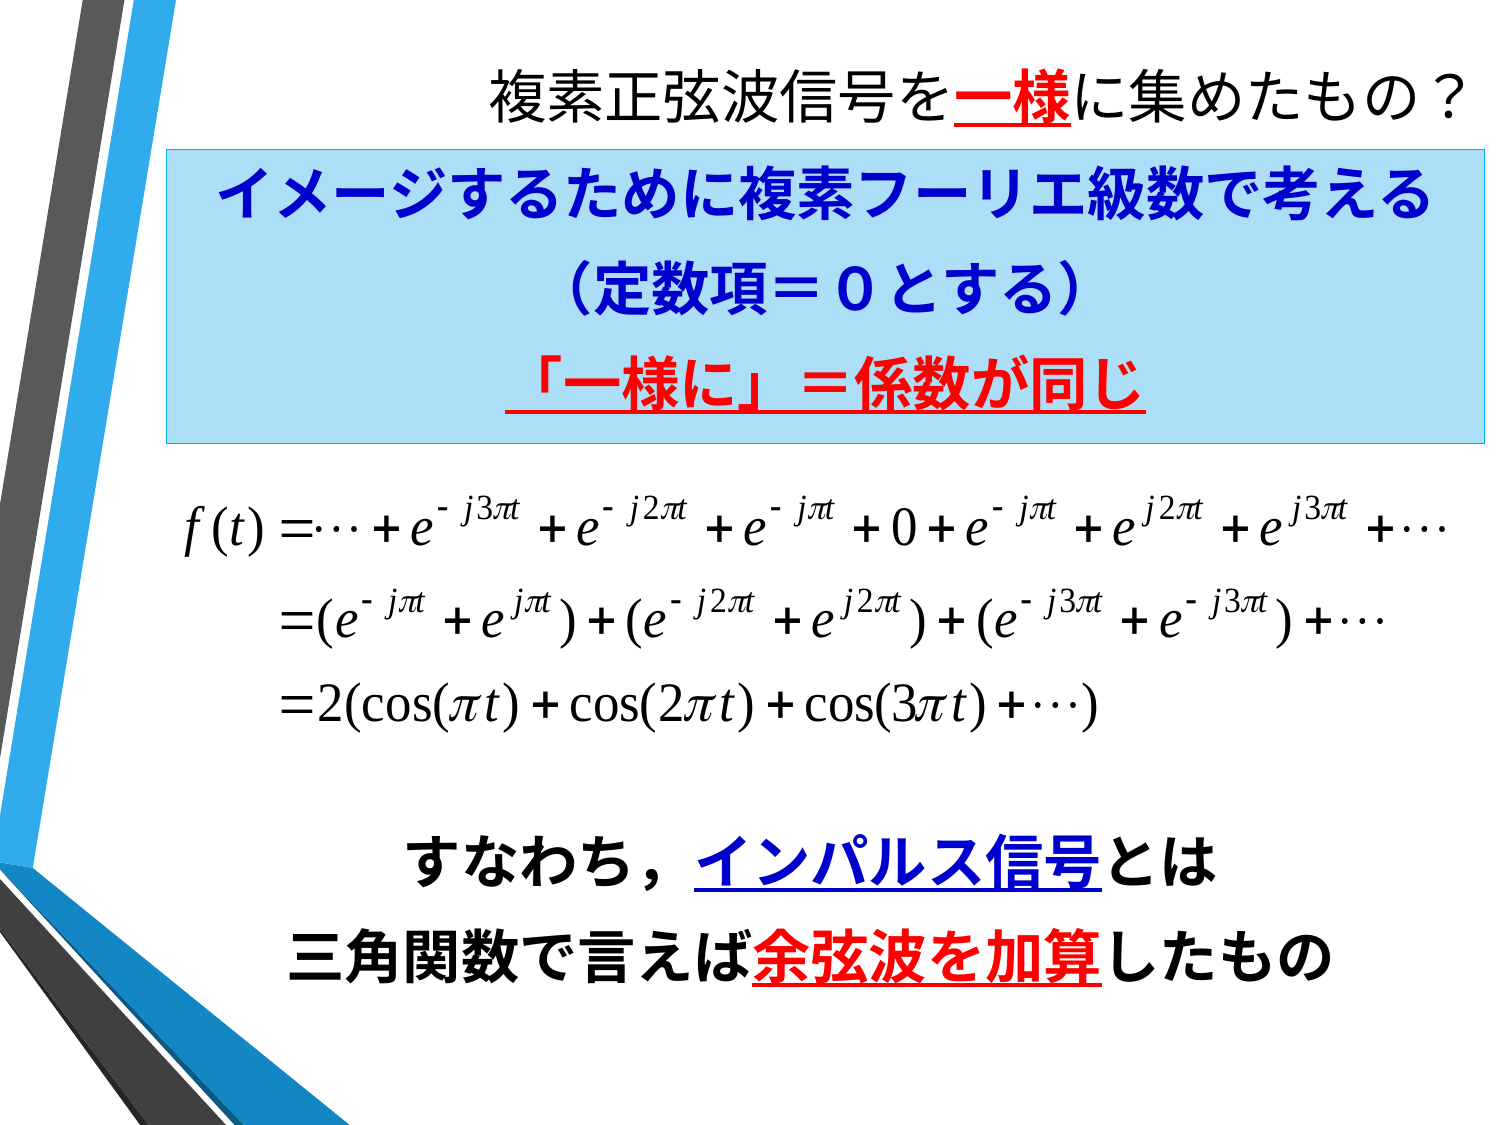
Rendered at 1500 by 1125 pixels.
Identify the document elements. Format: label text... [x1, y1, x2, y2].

list イメージするために複素フーリエ級数で考える （定数項＝０とする） 「一様に」＝係数が同じ [166, 149, 1485, 444]
title 複素正弦波信号を一様に集めたもの？ [229, 0, 1494, 202]
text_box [165, 480, 1459, 750]
text_box すなわち，インパルス信号とは 三角関数で言えば余弦波を加算したもの [229, 817, 1392, 1017]
